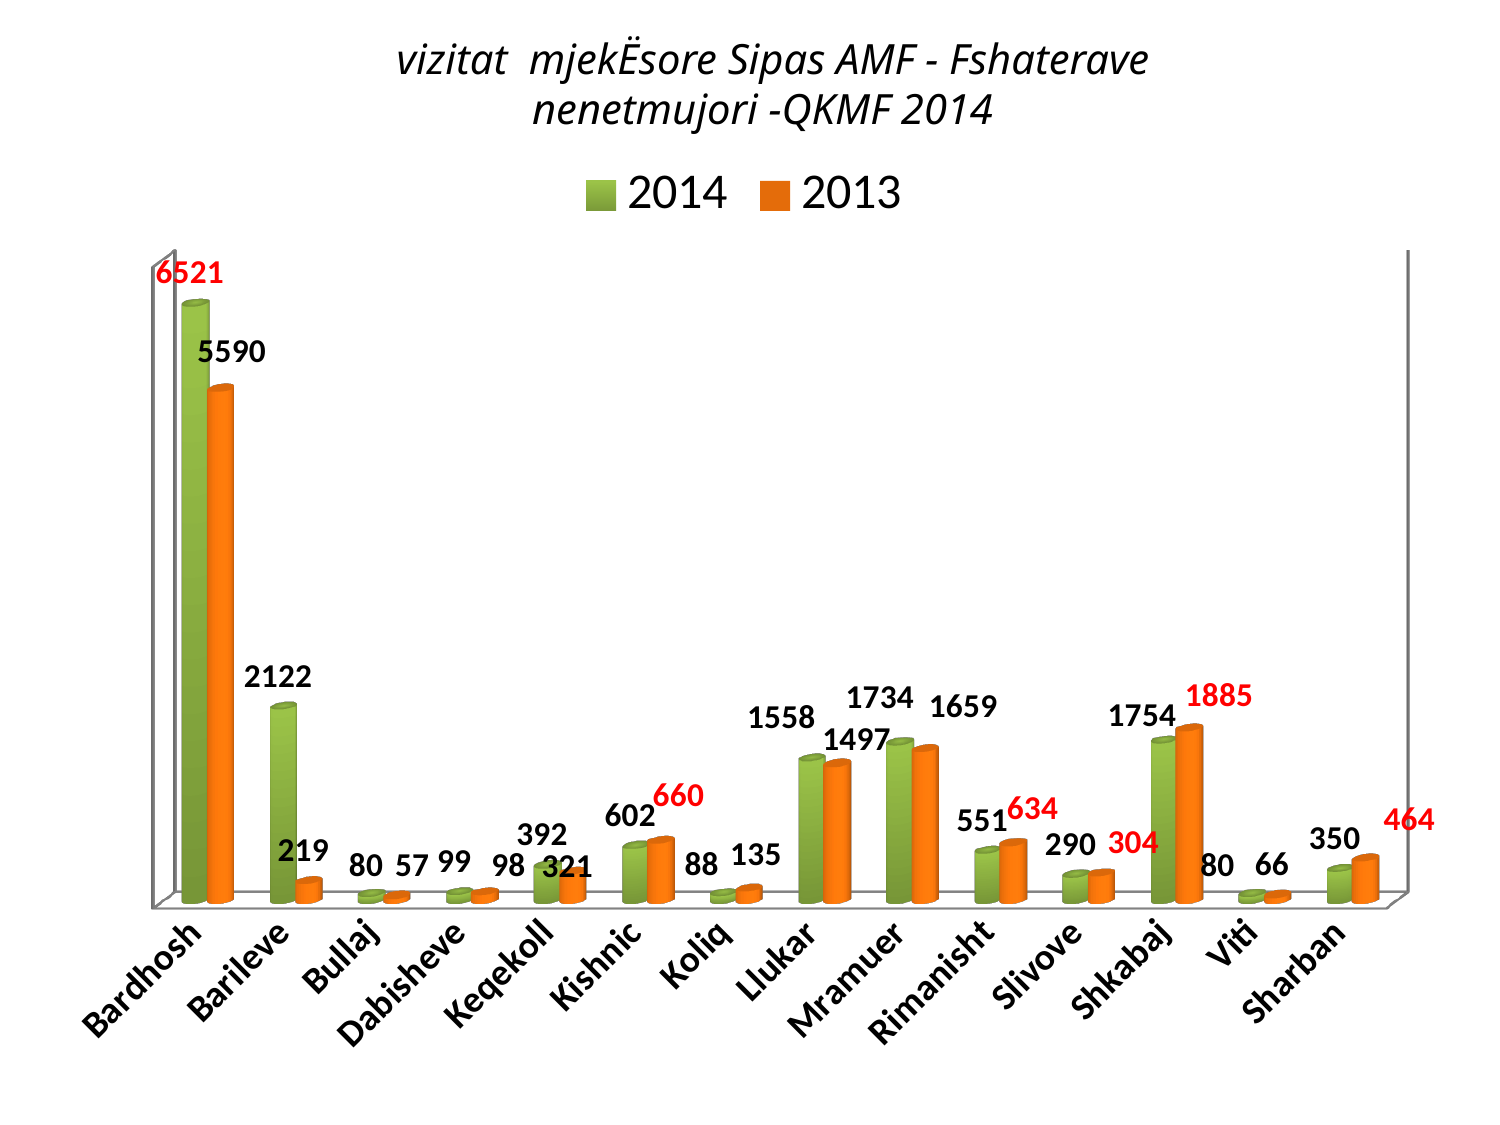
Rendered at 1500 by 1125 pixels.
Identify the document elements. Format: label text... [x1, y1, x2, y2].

chart [49, 149, 1438, 1076]
title vizitat mjekËsore Sipas AMF - Fshaterave nenetmujori -QKMF 2014 [87, 0, 1438, 149]
